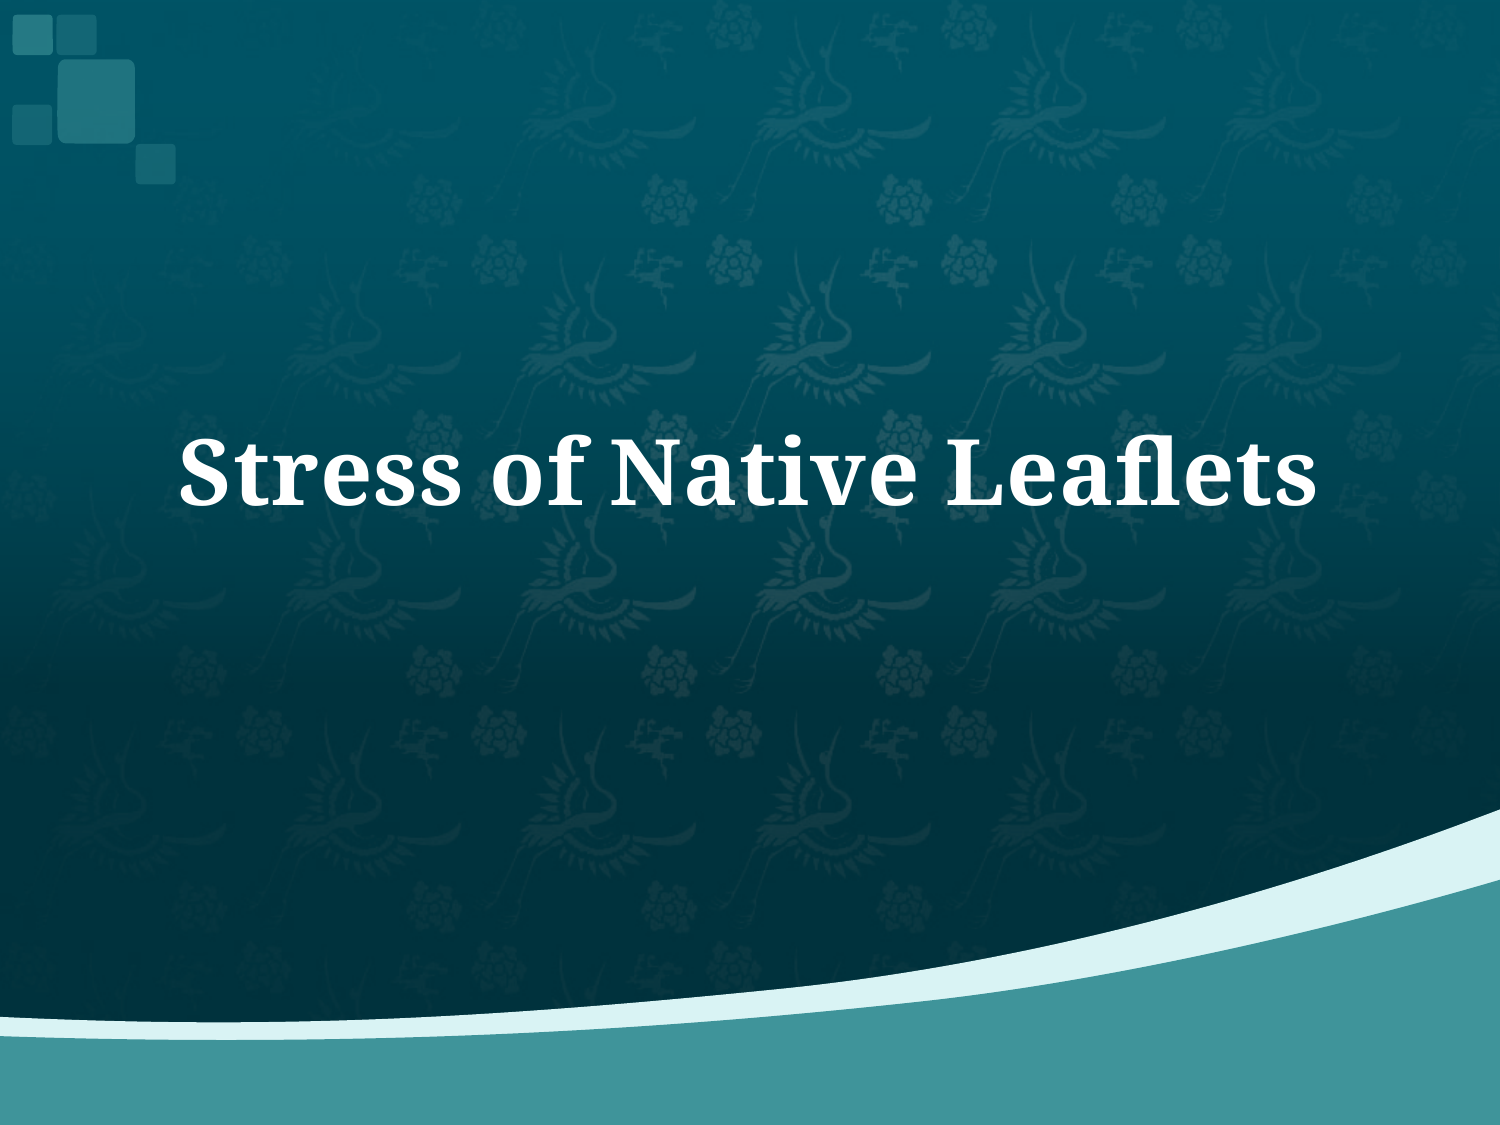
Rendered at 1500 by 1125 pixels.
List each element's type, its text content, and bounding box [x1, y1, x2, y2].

title Stress of Native Leaflets [75, 375, 1425, 563]
